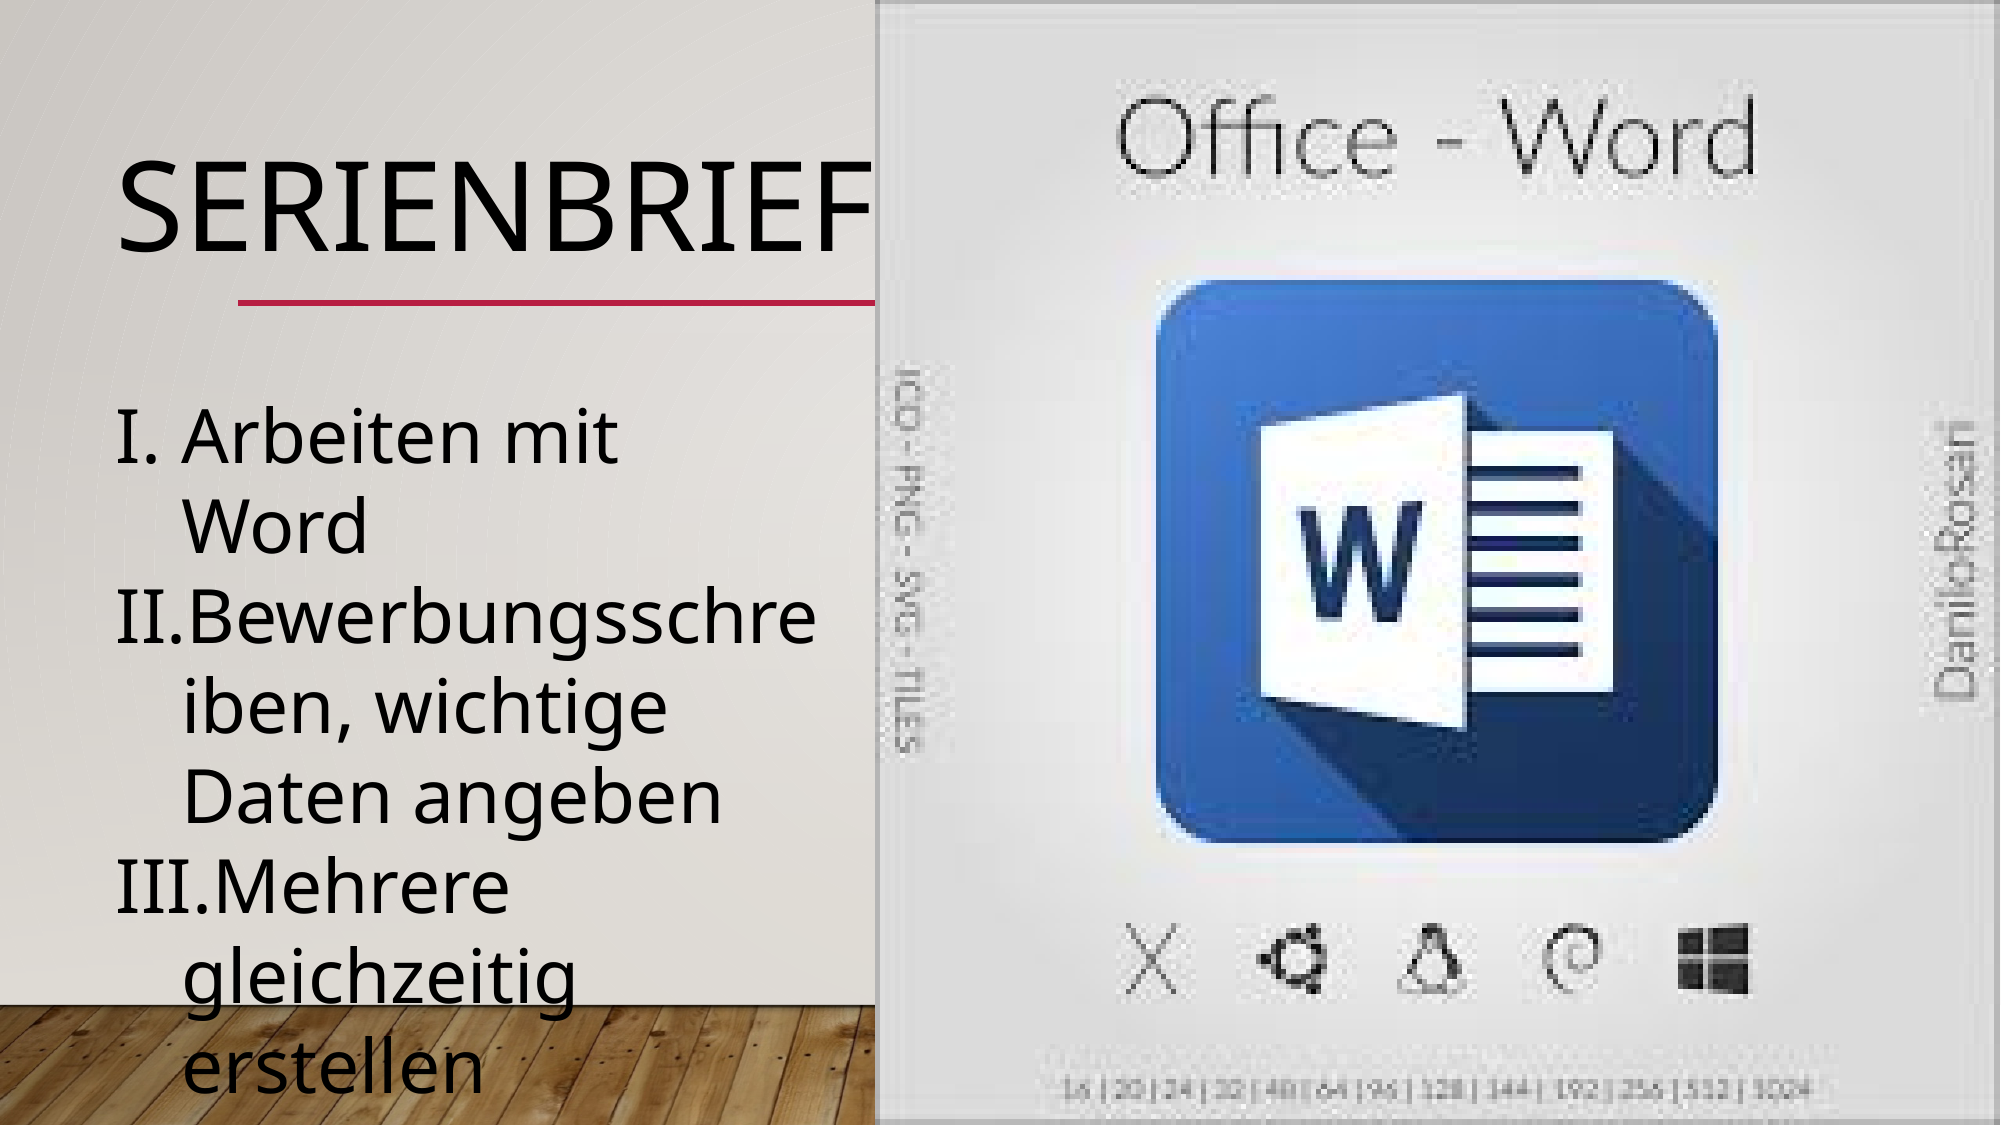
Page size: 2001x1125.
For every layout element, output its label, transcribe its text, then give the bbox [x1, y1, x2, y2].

title Serienbrief [100, 136, 874, 309]
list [874, 0, 2000, 1125]
text_box Arbeiten mit Word Bewerbungsschreiben, wichtige Daten angeben Mehrere gleichzeitig erstellen [100, 381, 841, 1116]
picture [0, 1005, 874, 1125]
